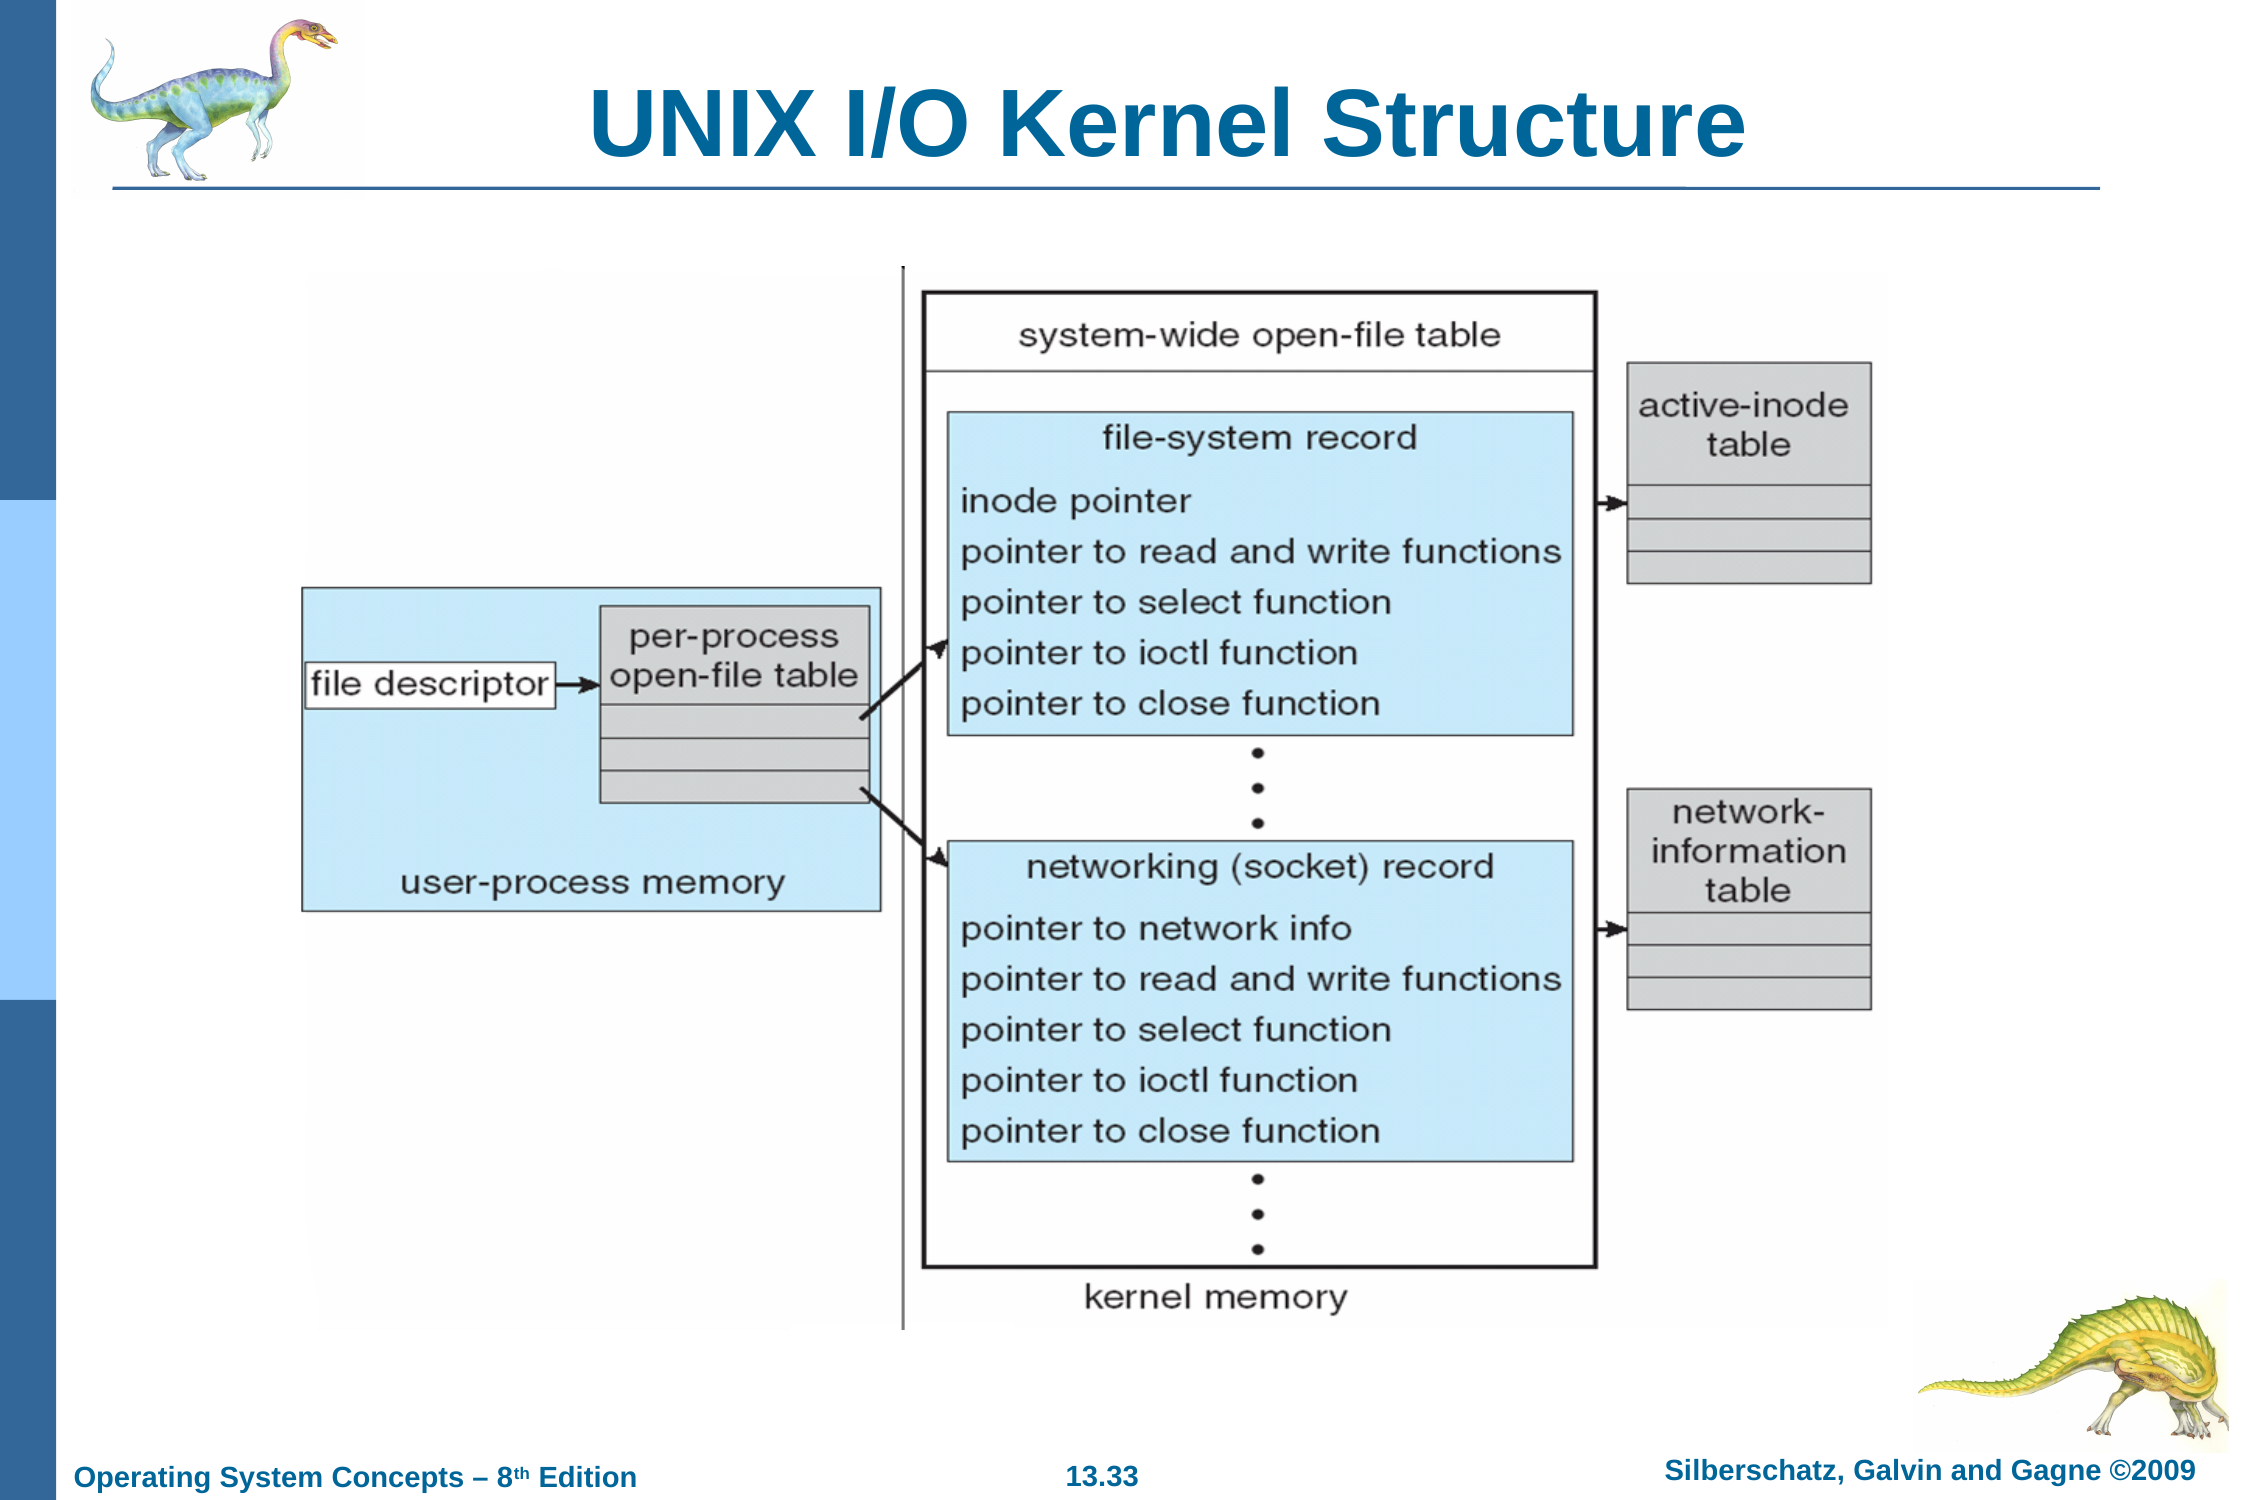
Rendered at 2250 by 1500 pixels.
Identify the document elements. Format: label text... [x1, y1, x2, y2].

title UNIX I/O Kernel Structure [198, 60, 2138, 187]
picture [1913, 1279, 2229, 1453]
picture [70, 0, 365, 199]
picture [300, 266, 1891, 1330]
